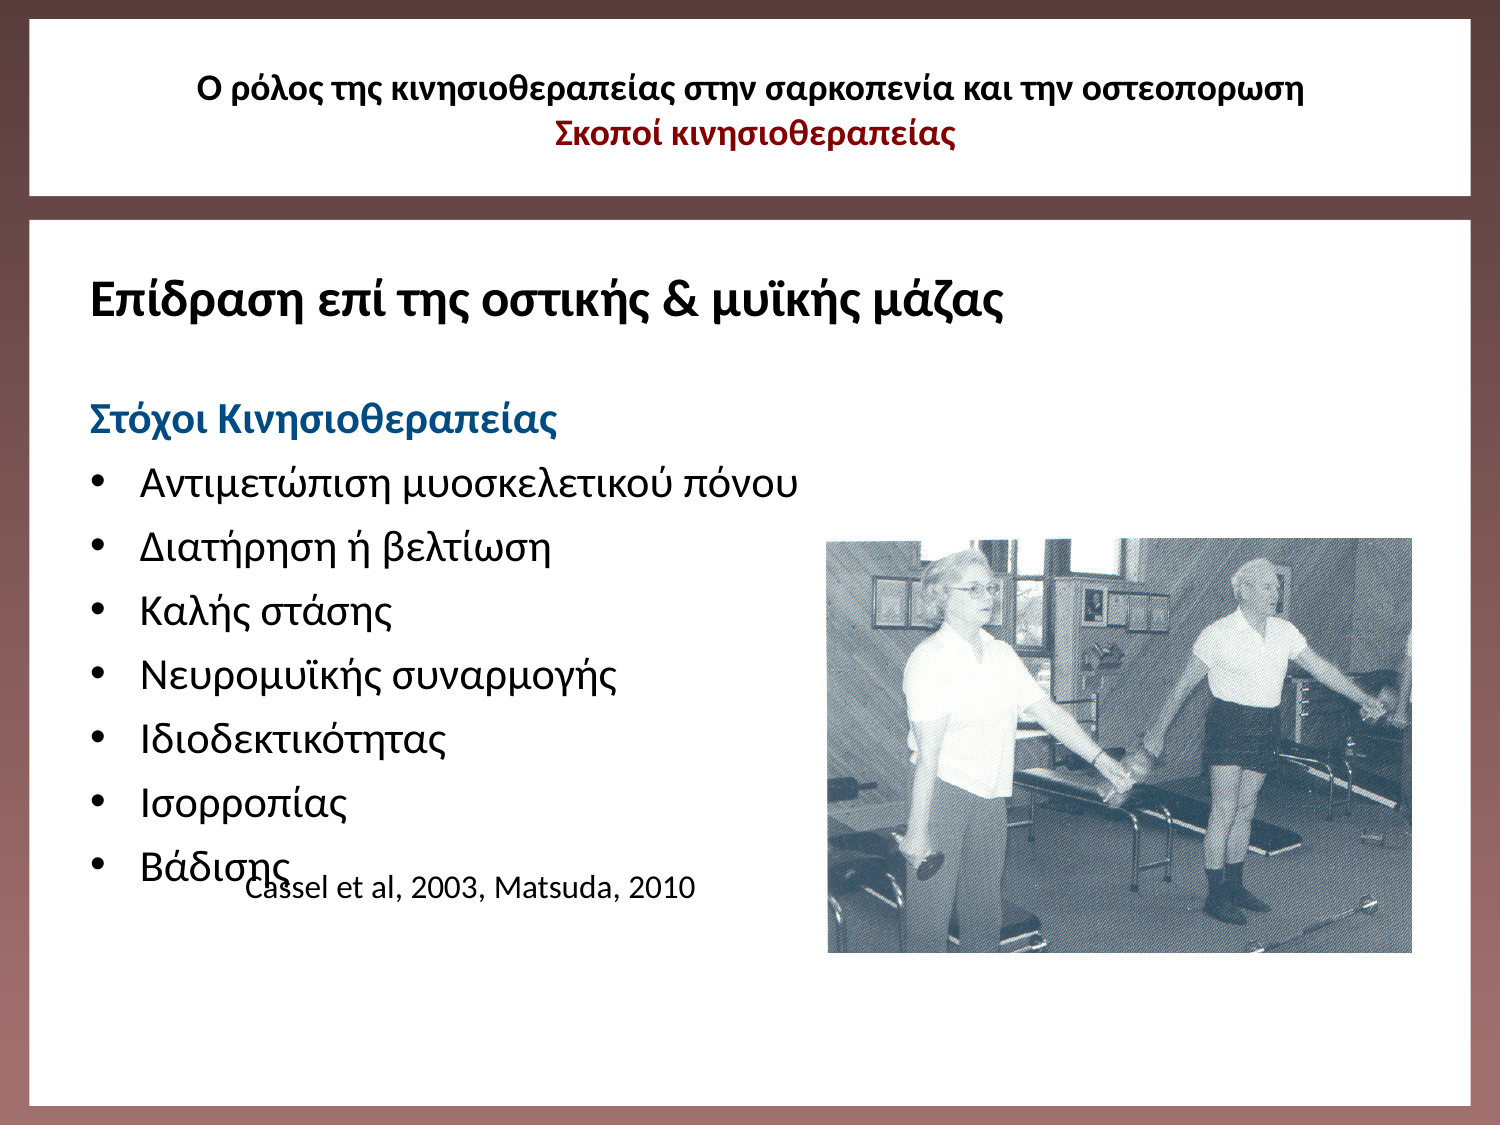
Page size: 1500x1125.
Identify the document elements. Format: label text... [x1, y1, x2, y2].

text_box Cassel et al, 2003, Matsuda, 2010 [230, 857, 815, 913]
list Επίδραση επί της οστικής & μυϊκής μάζας Στόχοι Κινησιοθεραπείας Αντιμετώπιση μυοσκελετικού πόνου Διατήρηση ή βελτίωση Καλής στάσης Νευρομυϊκής συναρμογής Ιδιοδεκτικότητας Ισορροπίας Βάδισης [75, 243, 1412, 1024]
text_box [820, 538, 1412, 953]
title O ρόλος της κινησιοθεραπείας στην σαρκοπενία και την οστεοπορωση Σκοποί κινησιοθεραπείας [76, 19, 1427, 197]
